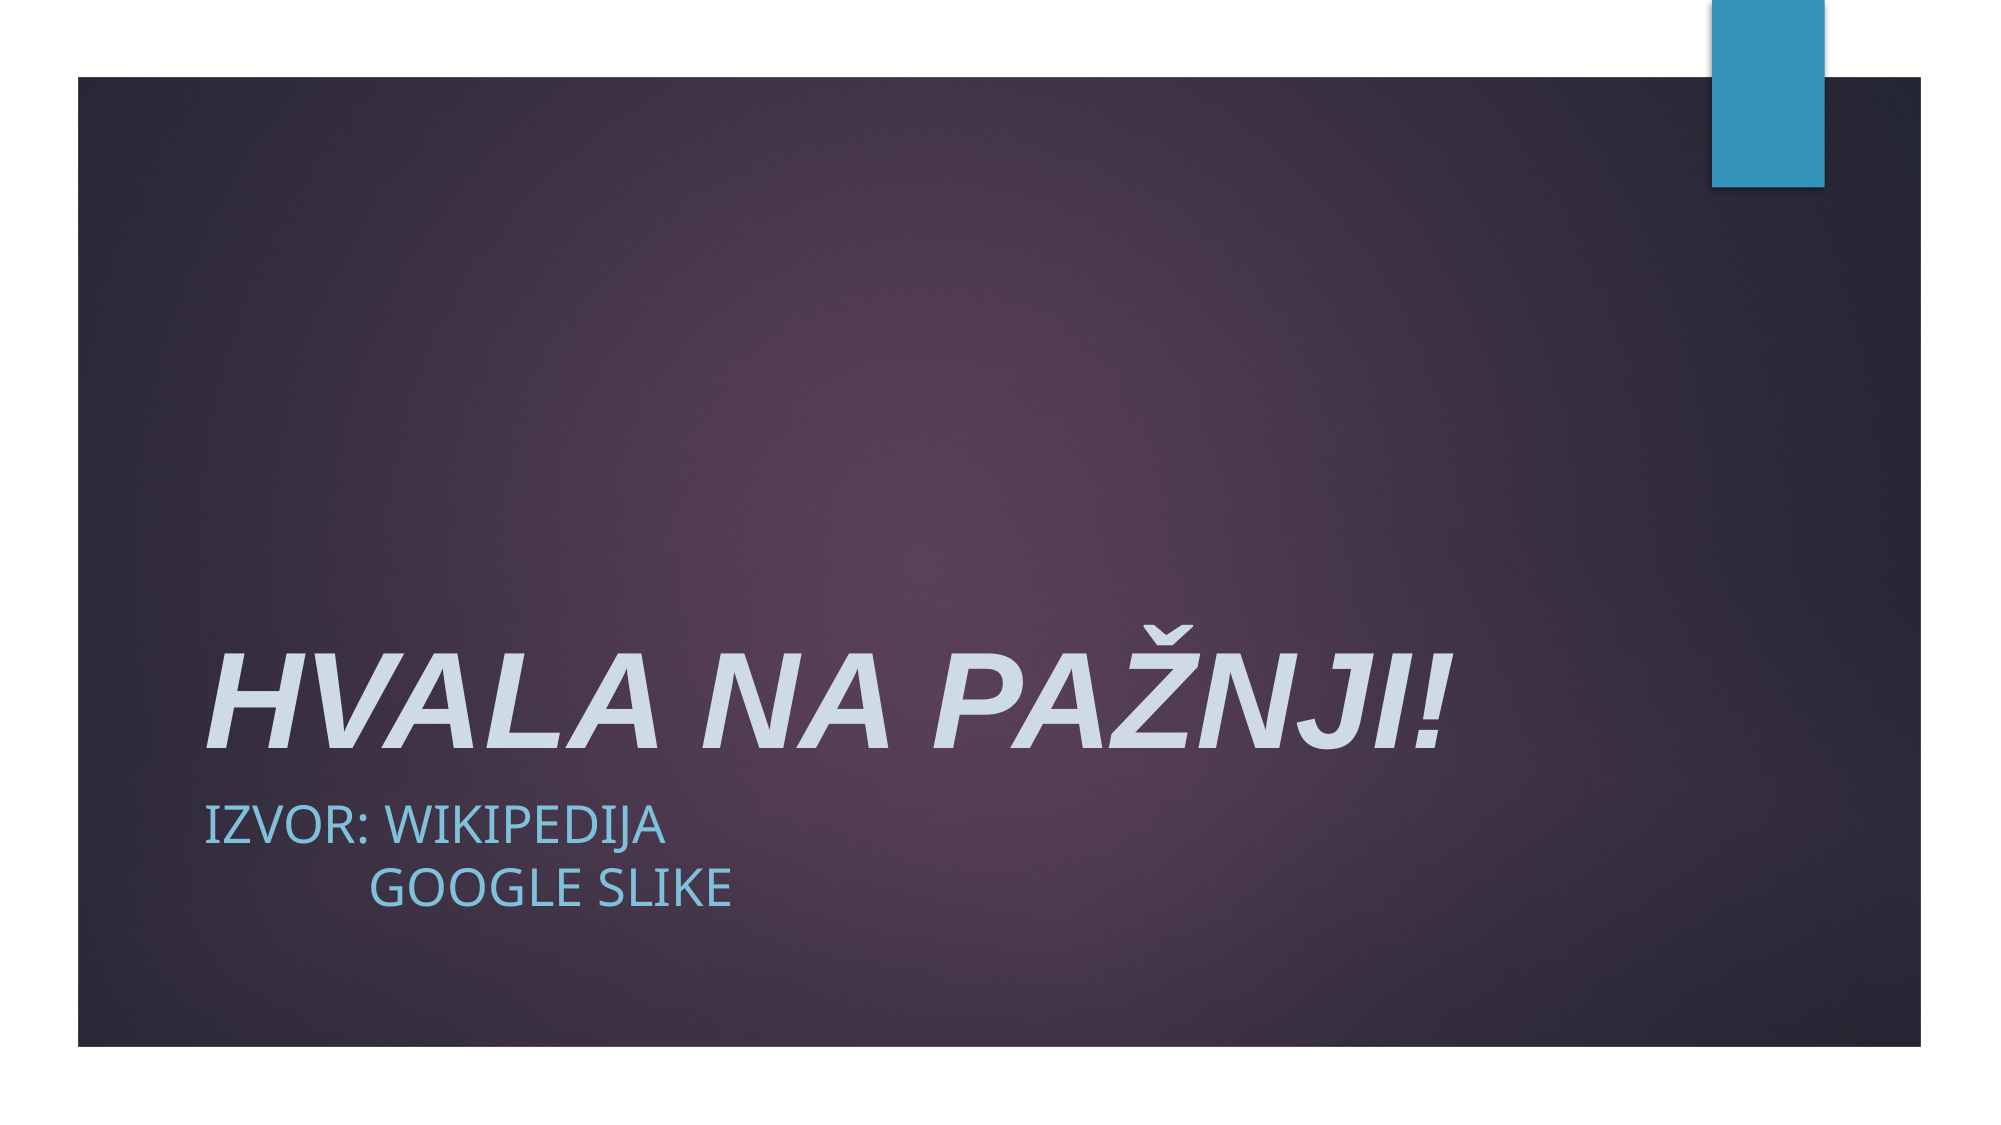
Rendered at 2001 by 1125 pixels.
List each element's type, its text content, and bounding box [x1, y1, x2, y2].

title HVALA NA PAŽNJI! [189, 344, 1638, 783]
subtitle Izvor: Wikipedija Google Slike [189, 783, 1638, 925]
